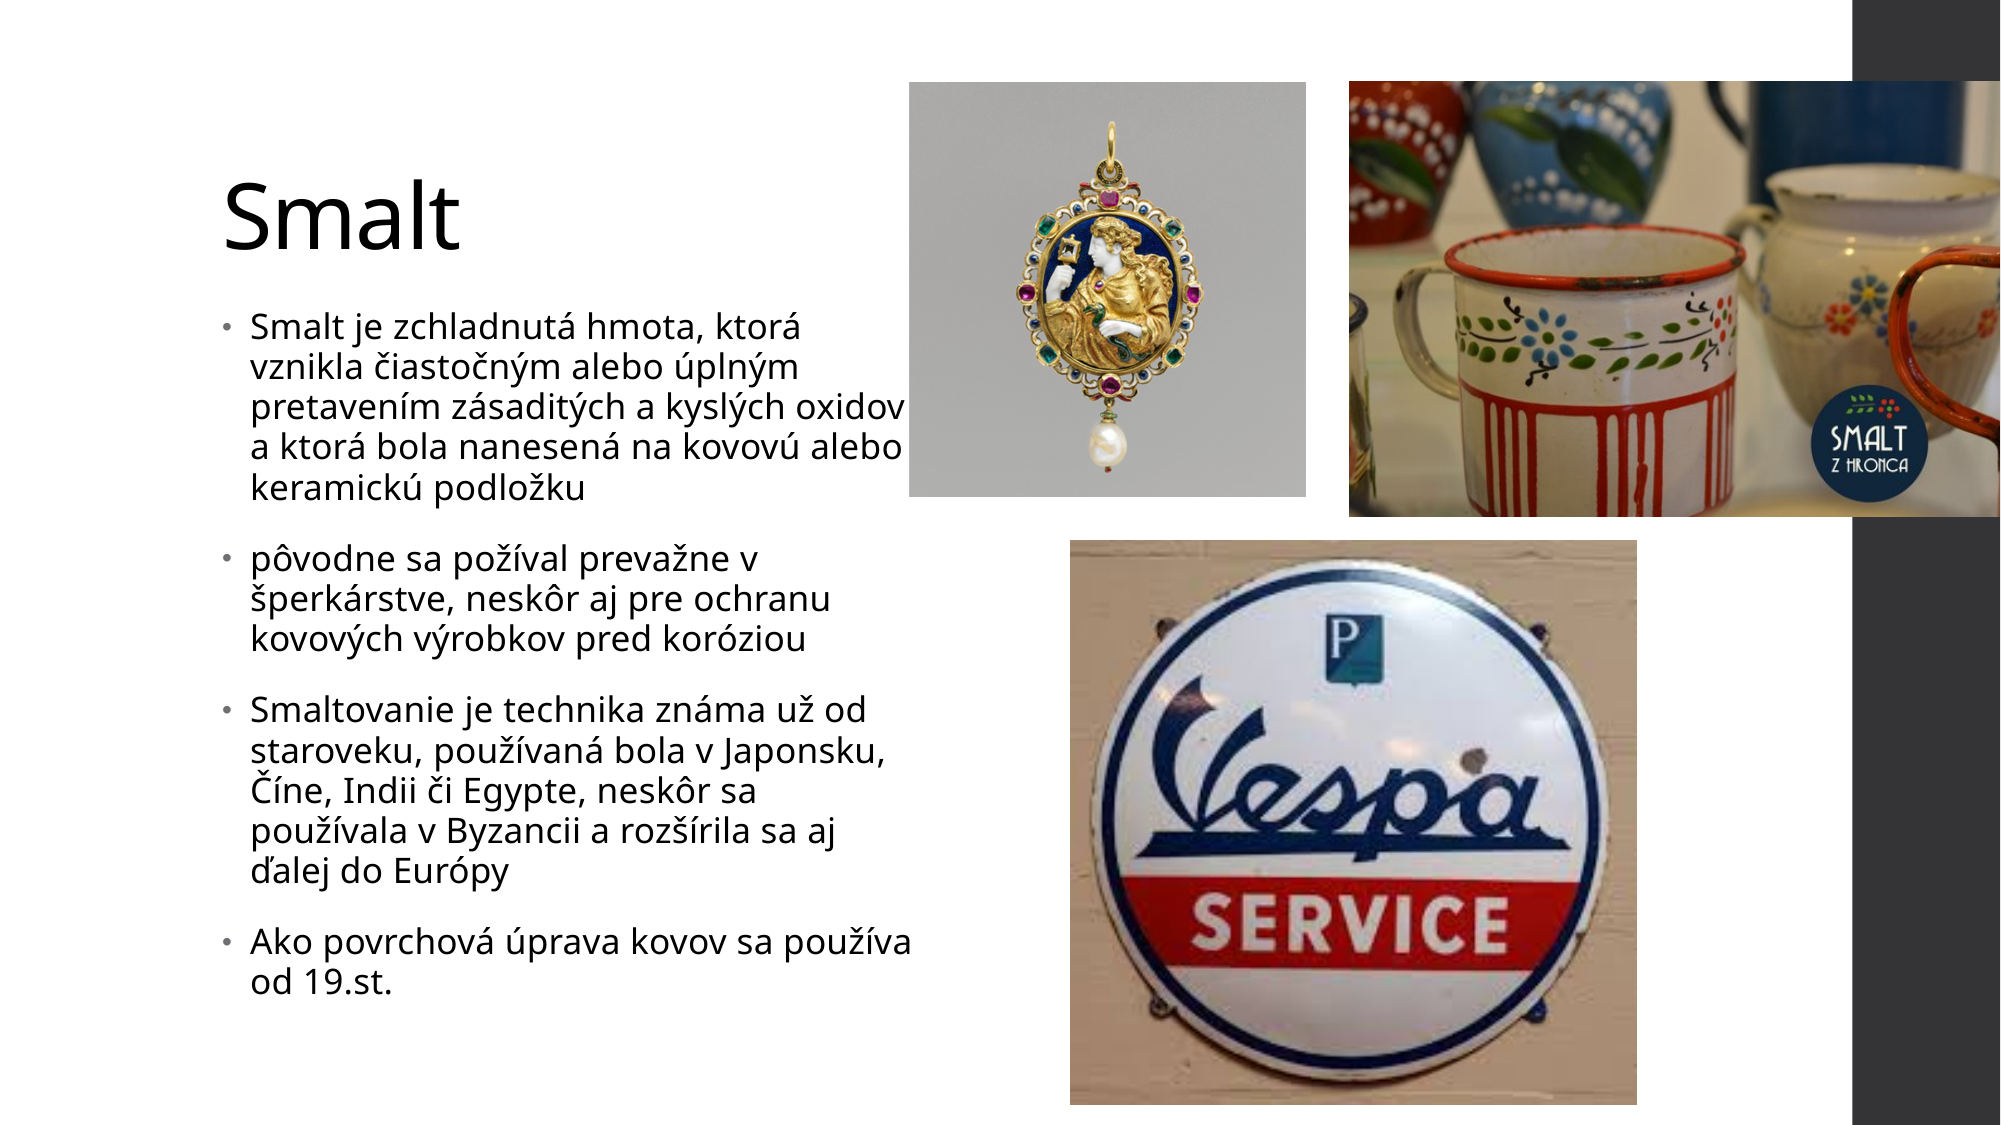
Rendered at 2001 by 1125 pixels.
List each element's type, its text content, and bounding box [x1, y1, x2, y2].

title Smalt [206, 60, 1797, 278]
picture [1348, 81, 2000, 518]
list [1070, 540, 1637, 1105]
picture [909, 82, 1307, 497]
list Smalt je zchladnutá hmota, ktorá vznikla čiastočným alebo úplným pretavením zásaditých a kyslých oxidov a ktorá bola nanesená na kovovú alebo keramickú podložku pôvodne sa požíval prevažne v šperkárstve, neskôr aj pre ochranu kovových výrobkov pred koróziou Smaltovanie je technika známa už od staroveku, používaná bola v Japonsku, Číne, Indii či Egypte, neskôr sa používala v Byzancii a rozšírila sa aj ďalej do Európy Ako povrchová úprava kovov sa používa od 19.st. [206, 299, 942, 1014]
